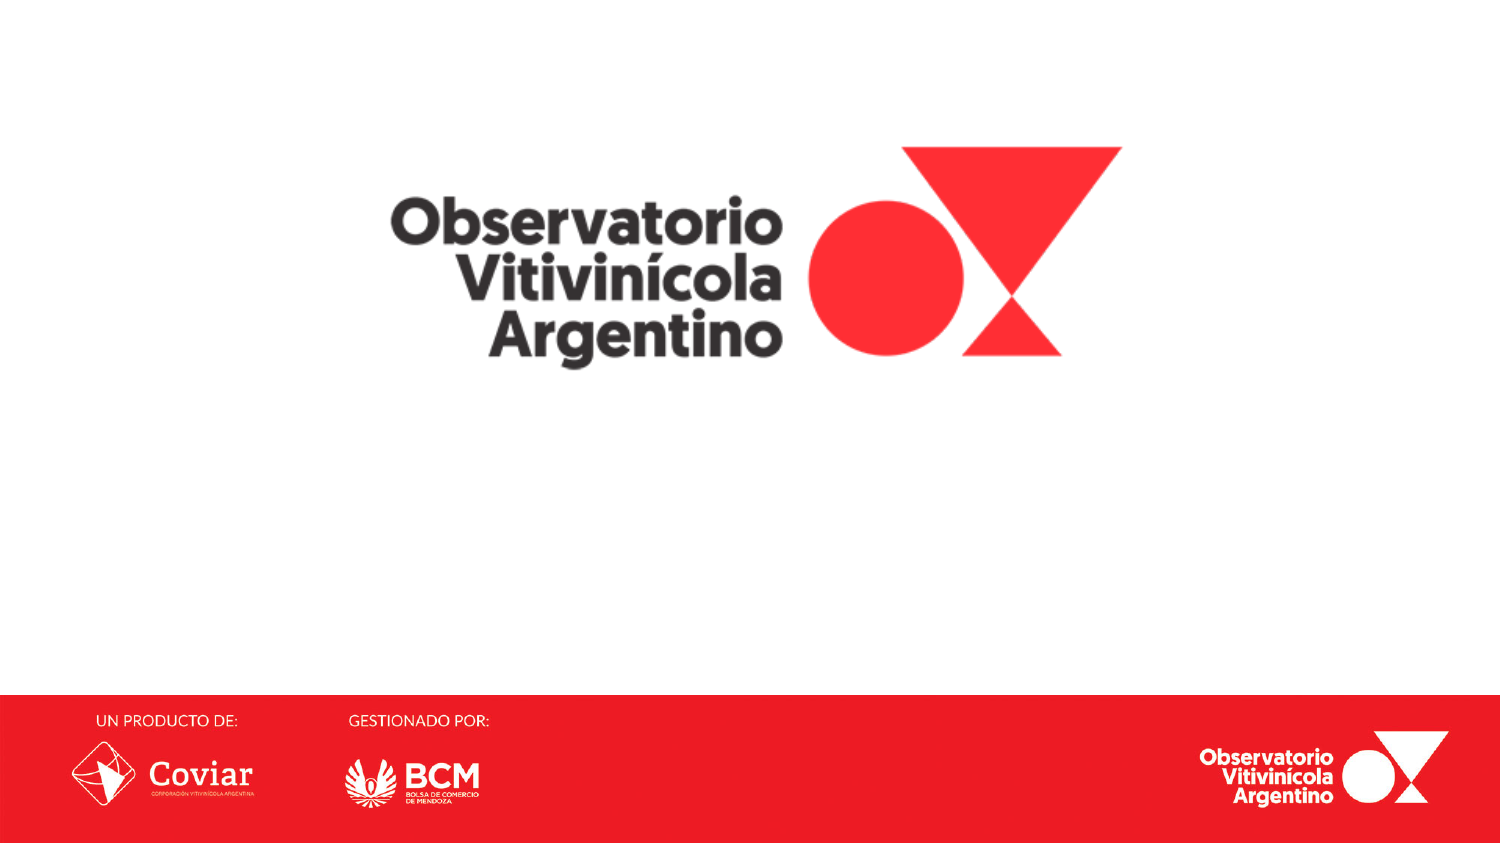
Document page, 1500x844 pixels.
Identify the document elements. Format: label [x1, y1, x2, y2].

picture [0, 695, 1500, 843]
picture [359, 120, 1141, 399]
